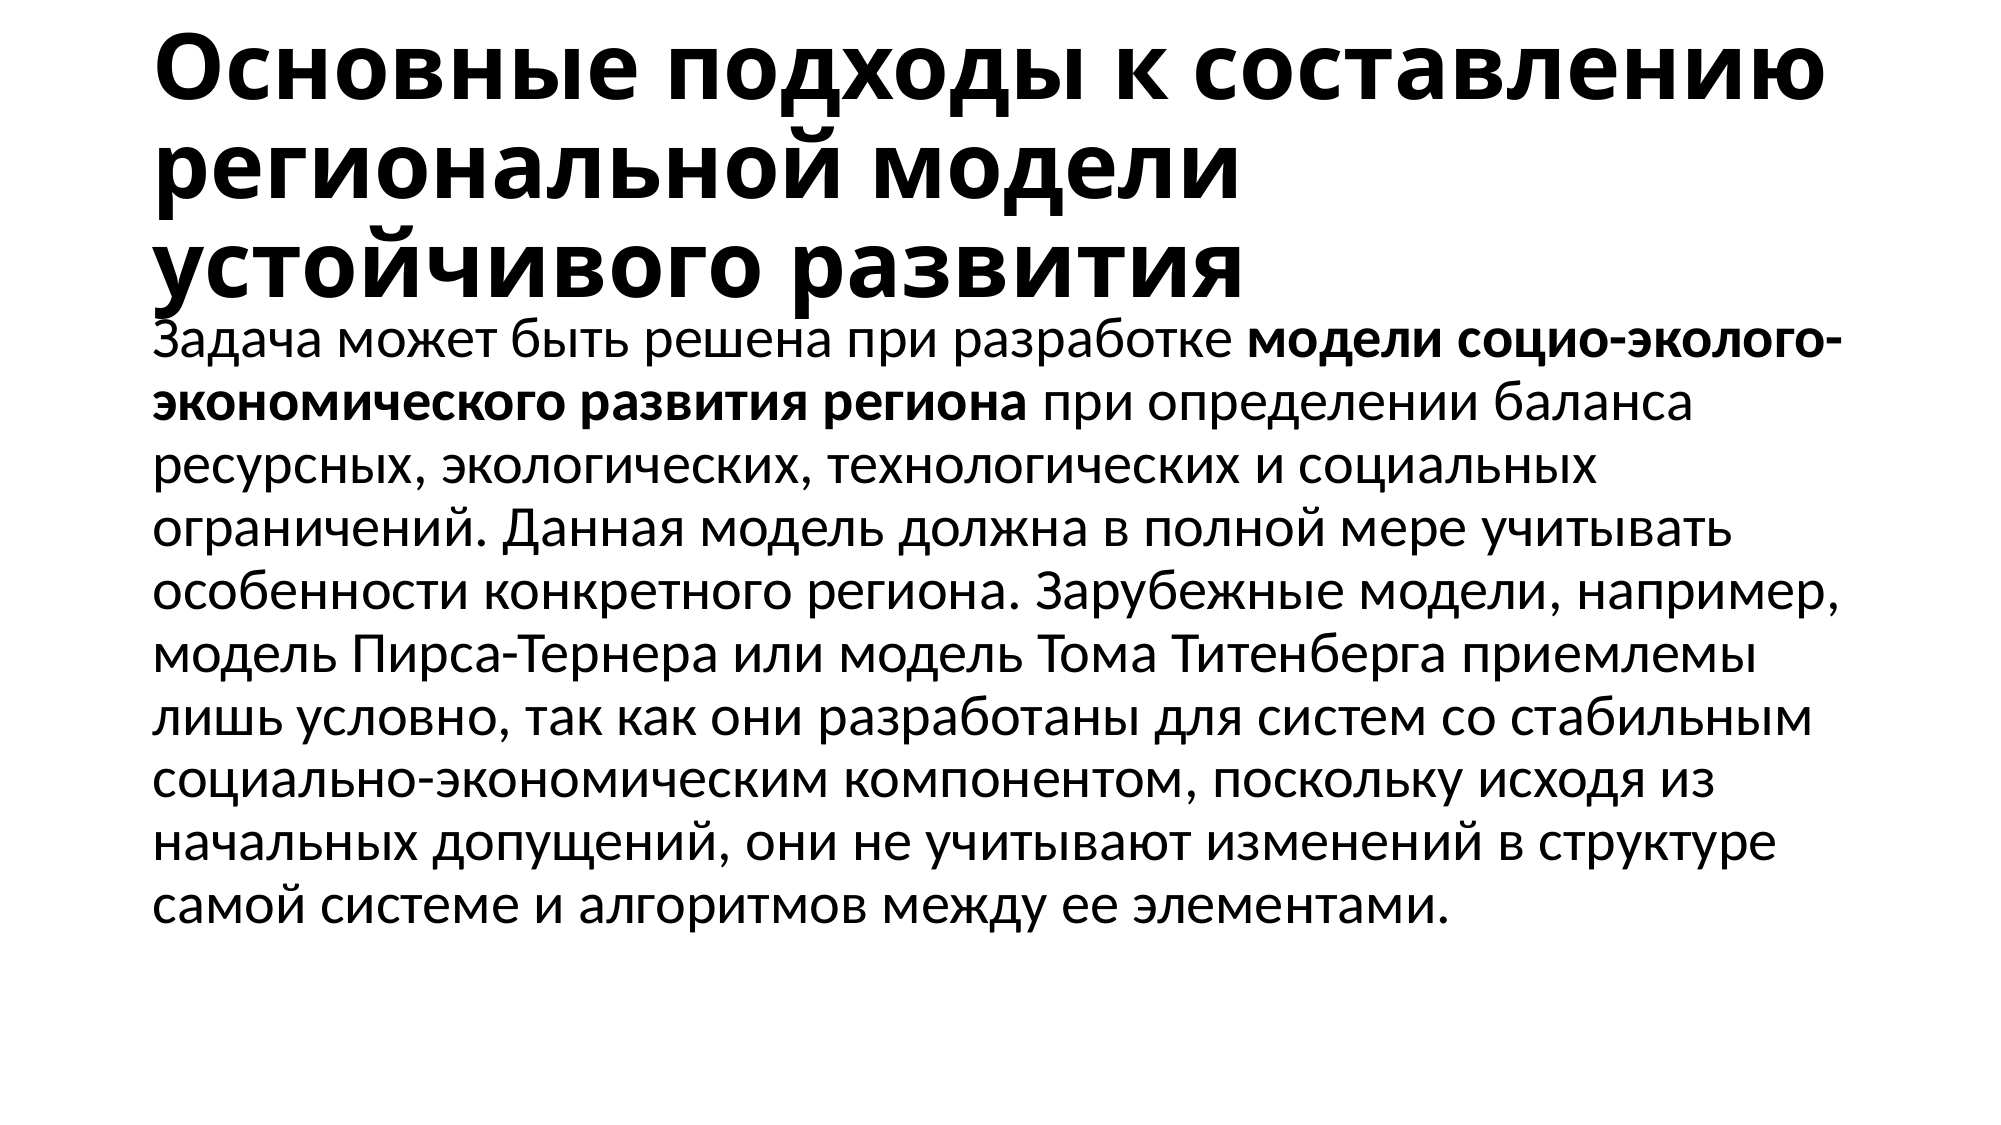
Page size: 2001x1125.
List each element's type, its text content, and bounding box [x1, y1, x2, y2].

list Задача может быть решена при разработке модели социо-эколого-экономического развития региона при определении баланса ресурсных, экологических, технологических и социальных ограничений. Данная модель должна в полной мере учитывать особенности конкретного региона. Зарубежные модели, например, модель Пирса-Тернера или модель Тома Титенберга приемлемы лишь условно, так как они разработаны для систем со стабильным социально-экономическим компонентом, поскольку исходя из начальных допущений, они не учитывают изменений в структуре самой системе и алгоритмов между ее элементами. [137, 299, 1863, 1014]
title Основные подходы к составлению региональной модели устойчивого развития [137, 59, 1863, 278]
